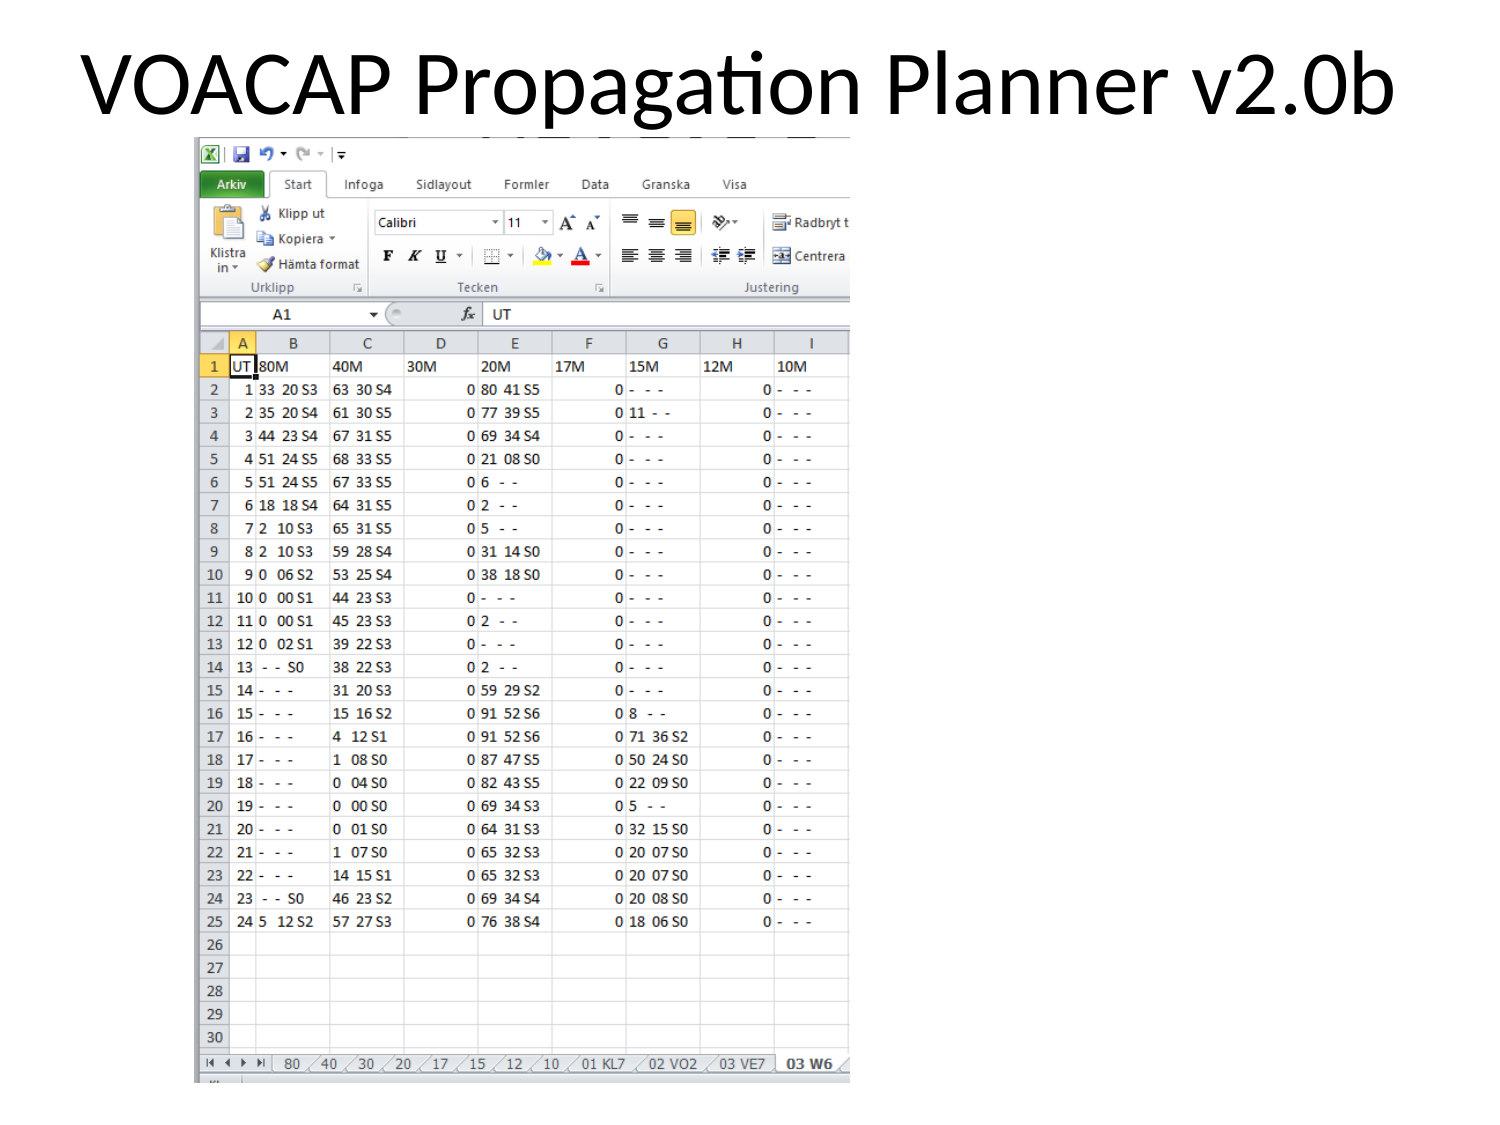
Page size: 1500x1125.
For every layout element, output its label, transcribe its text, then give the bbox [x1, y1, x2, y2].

title VOACAP Propagation Planner v2.0b [64, 7, 1415, 148]
picture [194, 136, 851, 1083]
